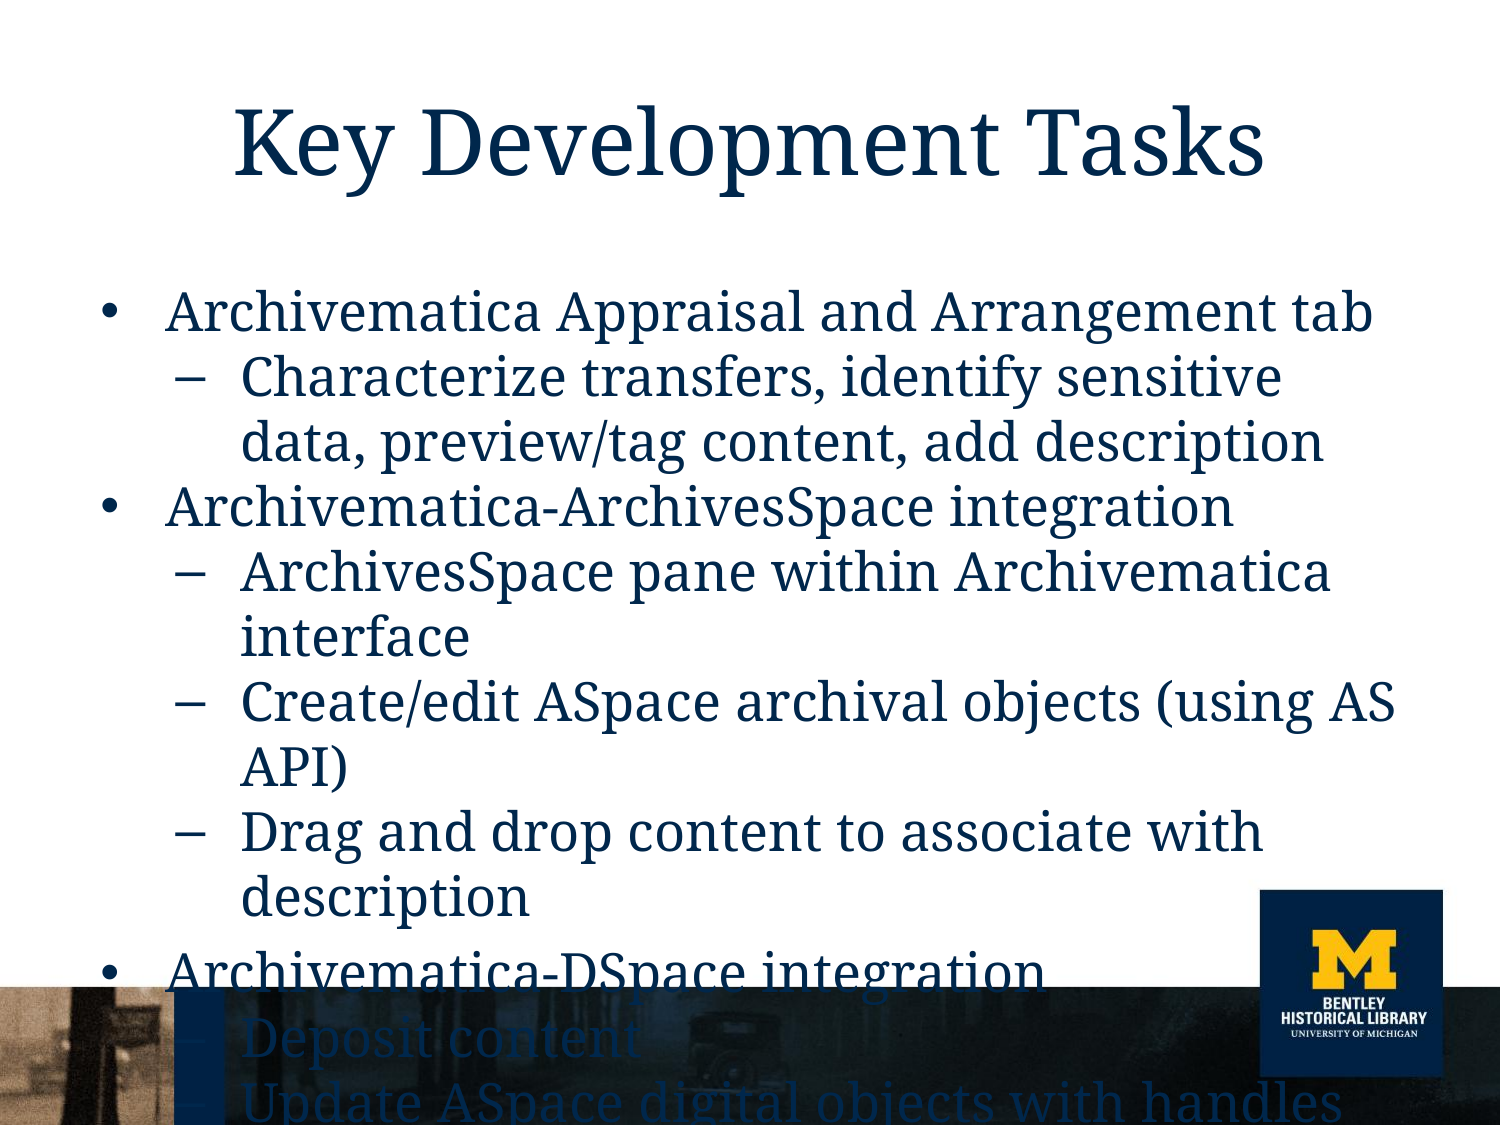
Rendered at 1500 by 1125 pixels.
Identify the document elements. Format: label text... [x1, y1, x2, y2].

title Key Development Tasks [75, 45, 1425, 233]
list Archivematica Appraisal and Arrangement tab Characterize transfers, identify sensitive data, preview/tag content, add description Archivematica-ArchivesSpace integration ArchivesSpace pane within Archivematica interface Create/edit ASpace archival objects (using AS API) Drag and drop content to associate with description Archivematica-DSpace integration Deposit content Update ASpace digital objects with handles [75, 262, 1425, 1005]
picture [0, 0, 1500, 1125]
